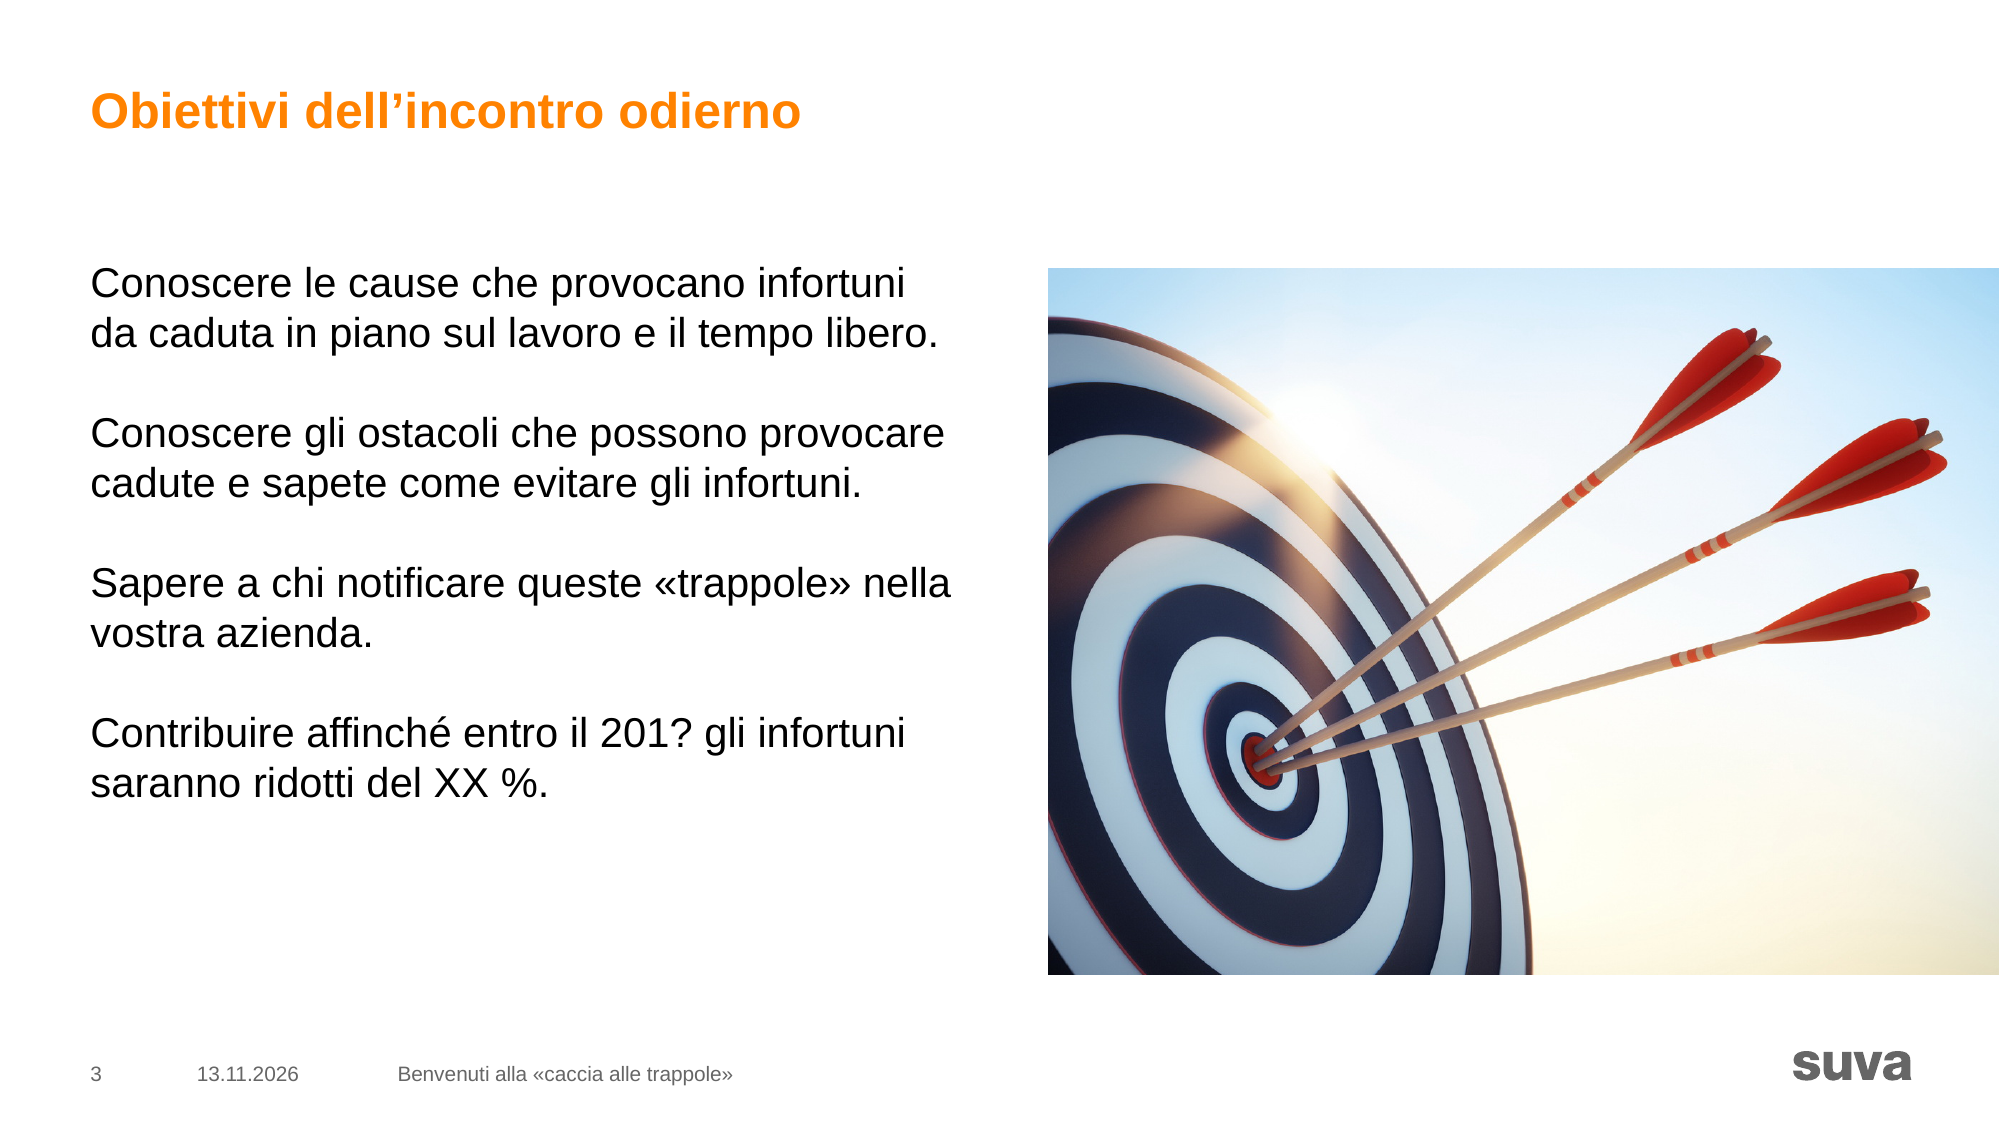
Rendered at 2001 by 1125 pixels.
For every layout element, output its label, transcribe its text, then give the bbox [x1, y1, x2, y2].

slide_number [196, 1057, 374, 1088]
title Obiettivi dell’incontro odierno [90, 78, 1910, 220]
picture [1047, 267, 2000, 976]
footer Benvenuti alla «caccia alle trappole» [397, 1057, 1686, 1088]
list Conoscere le cause che provocano infortuni da caduta in piano sul lavoro e il tempo libero. Conoscere gli ostacoli che possono provocare cadute e sapete come evitare gli infortuni. Sapere a chi notificare queste «trappole» nella vostra azienda. Contribuire affinché entro il 201? gli infortuni saranno ridotti del XX %. [90, 255, 953, 1012]
slide_number 3 [90, 1057, 174, 1088]
